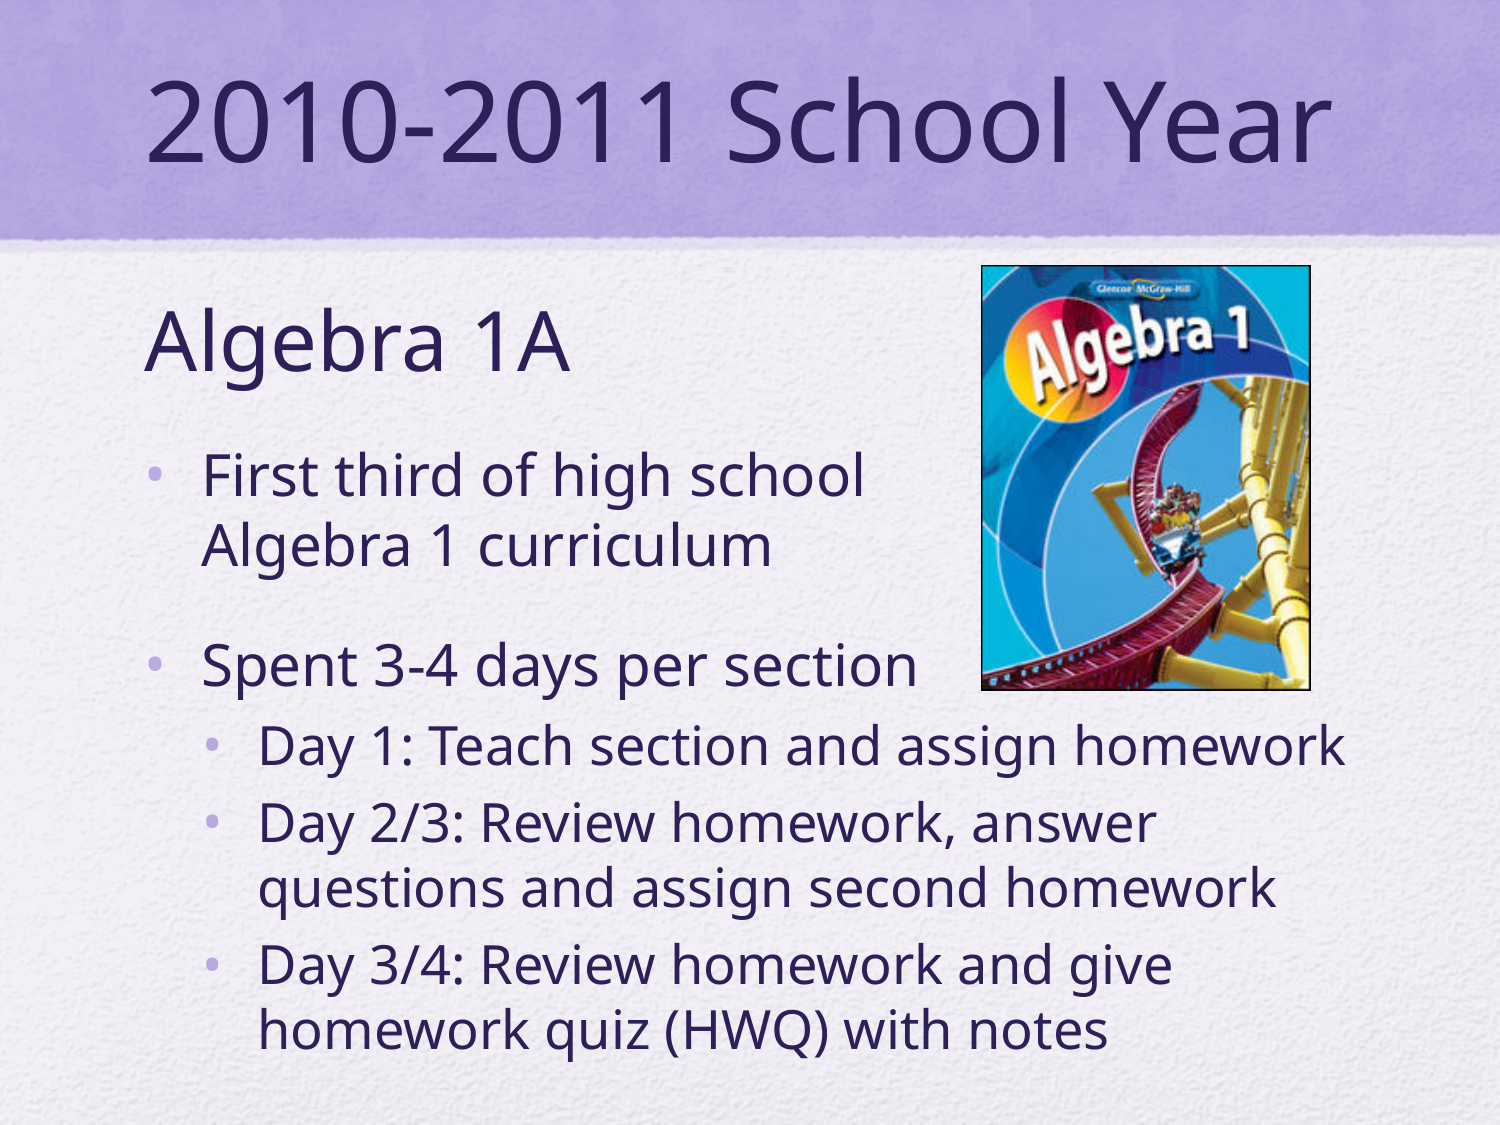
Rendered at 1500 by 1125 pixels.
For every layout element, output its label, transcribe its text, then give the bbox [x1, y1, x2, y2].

picture [0, 225, 1500, 1125]
title 2010-2011 School Year [129, 6, 1372, 239]
list Algebra 1A First third of high school Algebra 1 curriculum Spent 3-4 days per section Day 1: Teach section and assign homework Day 2/3: Review homework, answer questions and assign second homework Day 3/4: Review homework and give homework quiz (HWQ) with notes [129, 280, 1372, 1036]
